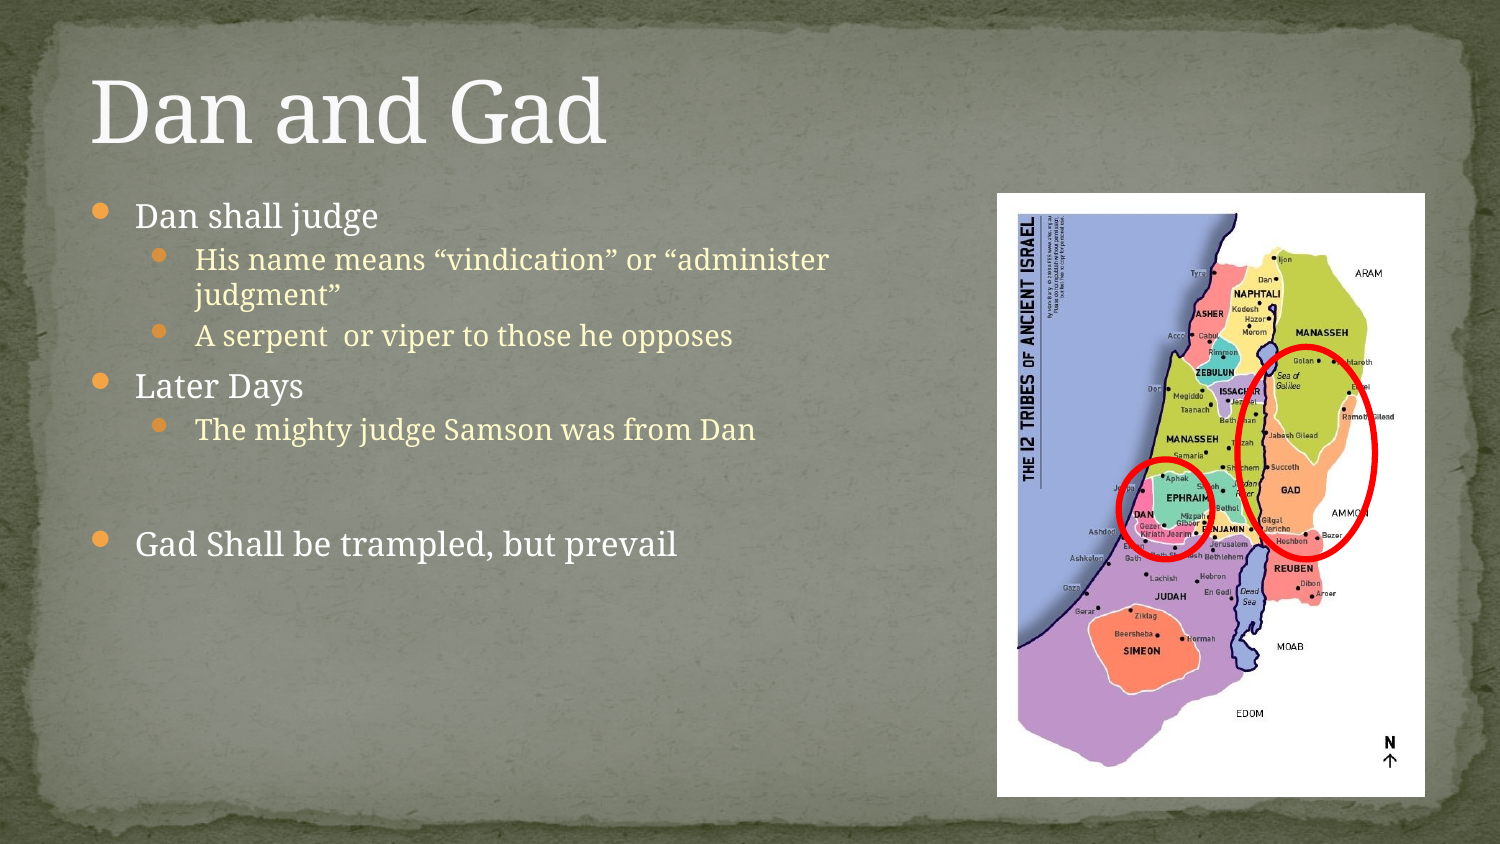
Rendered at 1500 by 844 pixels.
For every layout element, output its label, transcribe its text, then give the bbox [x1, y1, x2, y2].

title Dan and Gad [74, 18, 1425, 169]
picture [997, 193, 1426, 797]
list Dan shall judge His name means “vindication” or “administer judgment” A serpent or viper to those he opposes Later Days The mighty judge Samson was from Dan Gad Shall be trampled, but prevail [75, 187, 973, 750]
